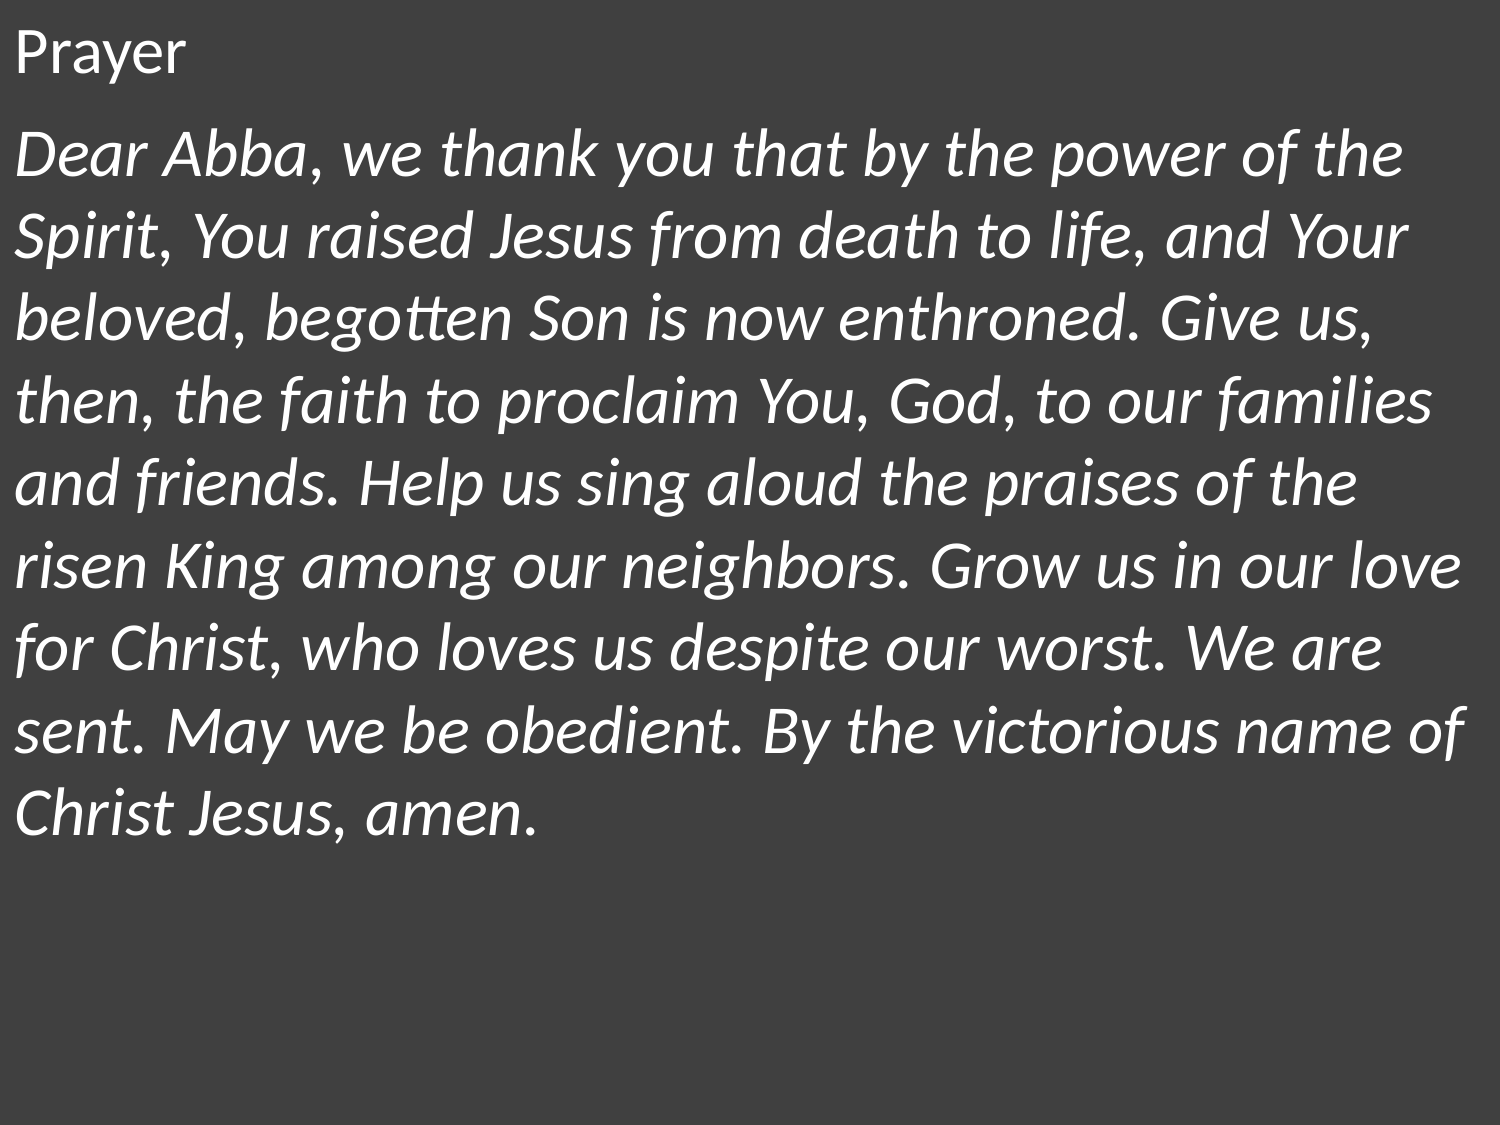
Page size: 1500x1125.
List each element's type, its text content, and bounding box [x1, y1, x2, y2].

text_box Dear Abba, we thank you that by the power of the Spirit, You raised Jesus from death to life, and Your beloved, begotten Son is now enthroned. Give us, then, the faith to proclaim You, God, to our families and friends. Help us sing aloud the praises of the risen King among our neighbors. Grow us in our love for Christ, who loves us despite our worst. We are sent. May we be obedient. By the victorious name of Christ Jesus, amen. [0, 99, 1500, 857]
text_box Prayer [0, 0, 1500, 95]
